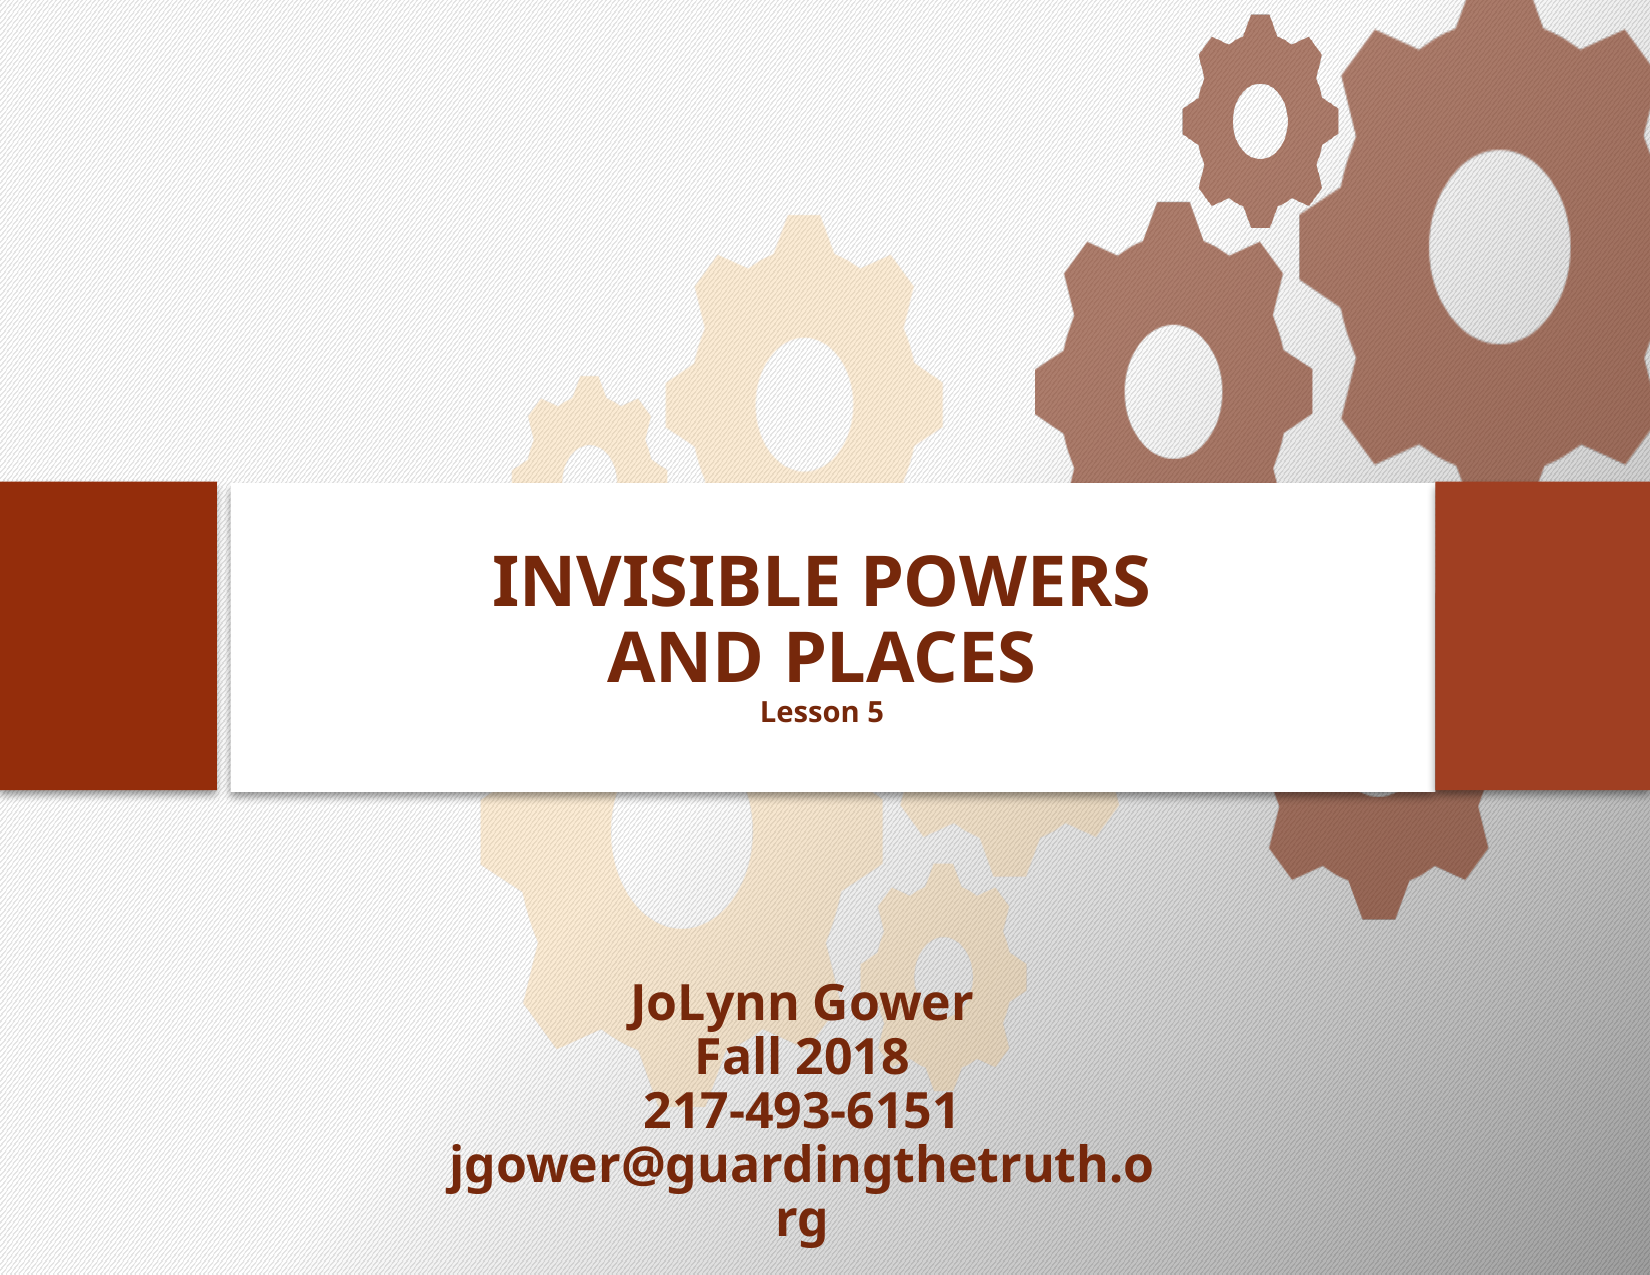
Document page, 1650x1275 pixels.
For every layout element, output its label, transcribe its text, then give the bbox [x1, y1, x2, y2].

picture [446, 791, 1574, 1138]
picture [446, 0, 1650, 483]
subtitle JoLynn Gower Fall 2018 217-493-6151 jgower@guardingthetruth.org [427, 970, 1177, 1197]
title INVISIBLE POWERS AND PLACES Lesson 5 [247, 509, 1397, 766]
